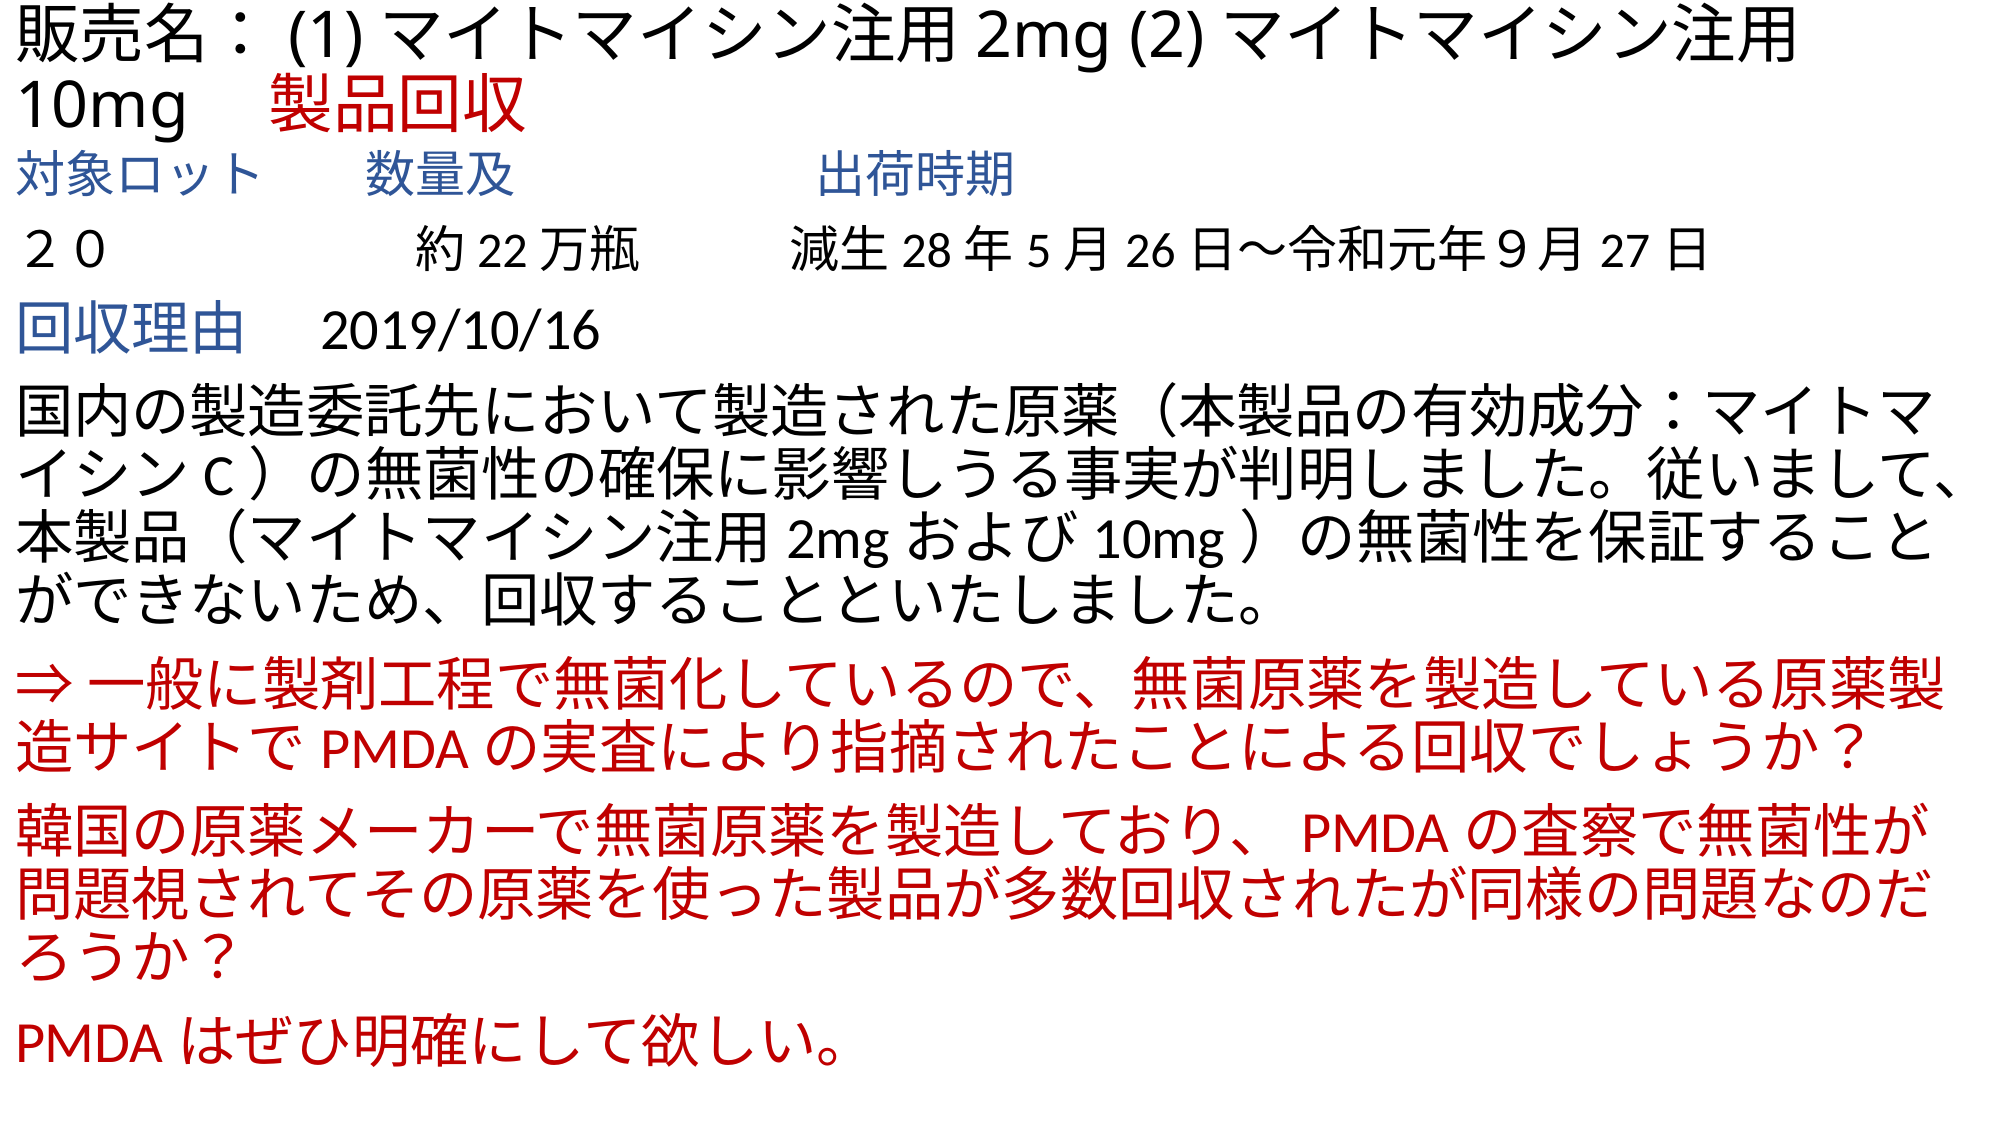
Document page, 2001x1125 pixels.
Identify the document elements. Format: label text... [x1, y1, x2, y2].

list 対象ロット 数量及 出荷時期 ２０ 約22万瓶 減生28年5月26日～令和元年９月27日 回収理由 2019/10/16 国内の製造委託先において製造された原薬（本製品の有効成分：マイトマイシンC）の無菌性の確保に影響しうる事実が判明しました。従いまして、本製品（マイトマイシン注用2mgおよび10mg）の無菌性を保証することができないため、回収することといたしました。 ⇒一般に製剤工程で無菌化しているので、無菌原薬を製造している原薬製造サイトでPMDAの実査により指摘されたことによる回収でしょうか？ 韓国の原薬メーカーで無菌原薬を製造しており、PMDAの査察で無菌性が問題視されてその原薬を使った製品が多数回収されたが同様の問題なのだろうか？ PMDAはぜひ明確にして欲しい。 [0, 141, 2000, 1125]
title 販売名：(1)マイトマイシン注用2mg (2)マイトマイシン注用10mg 製品回収 [0, 20, 2000, 123]
